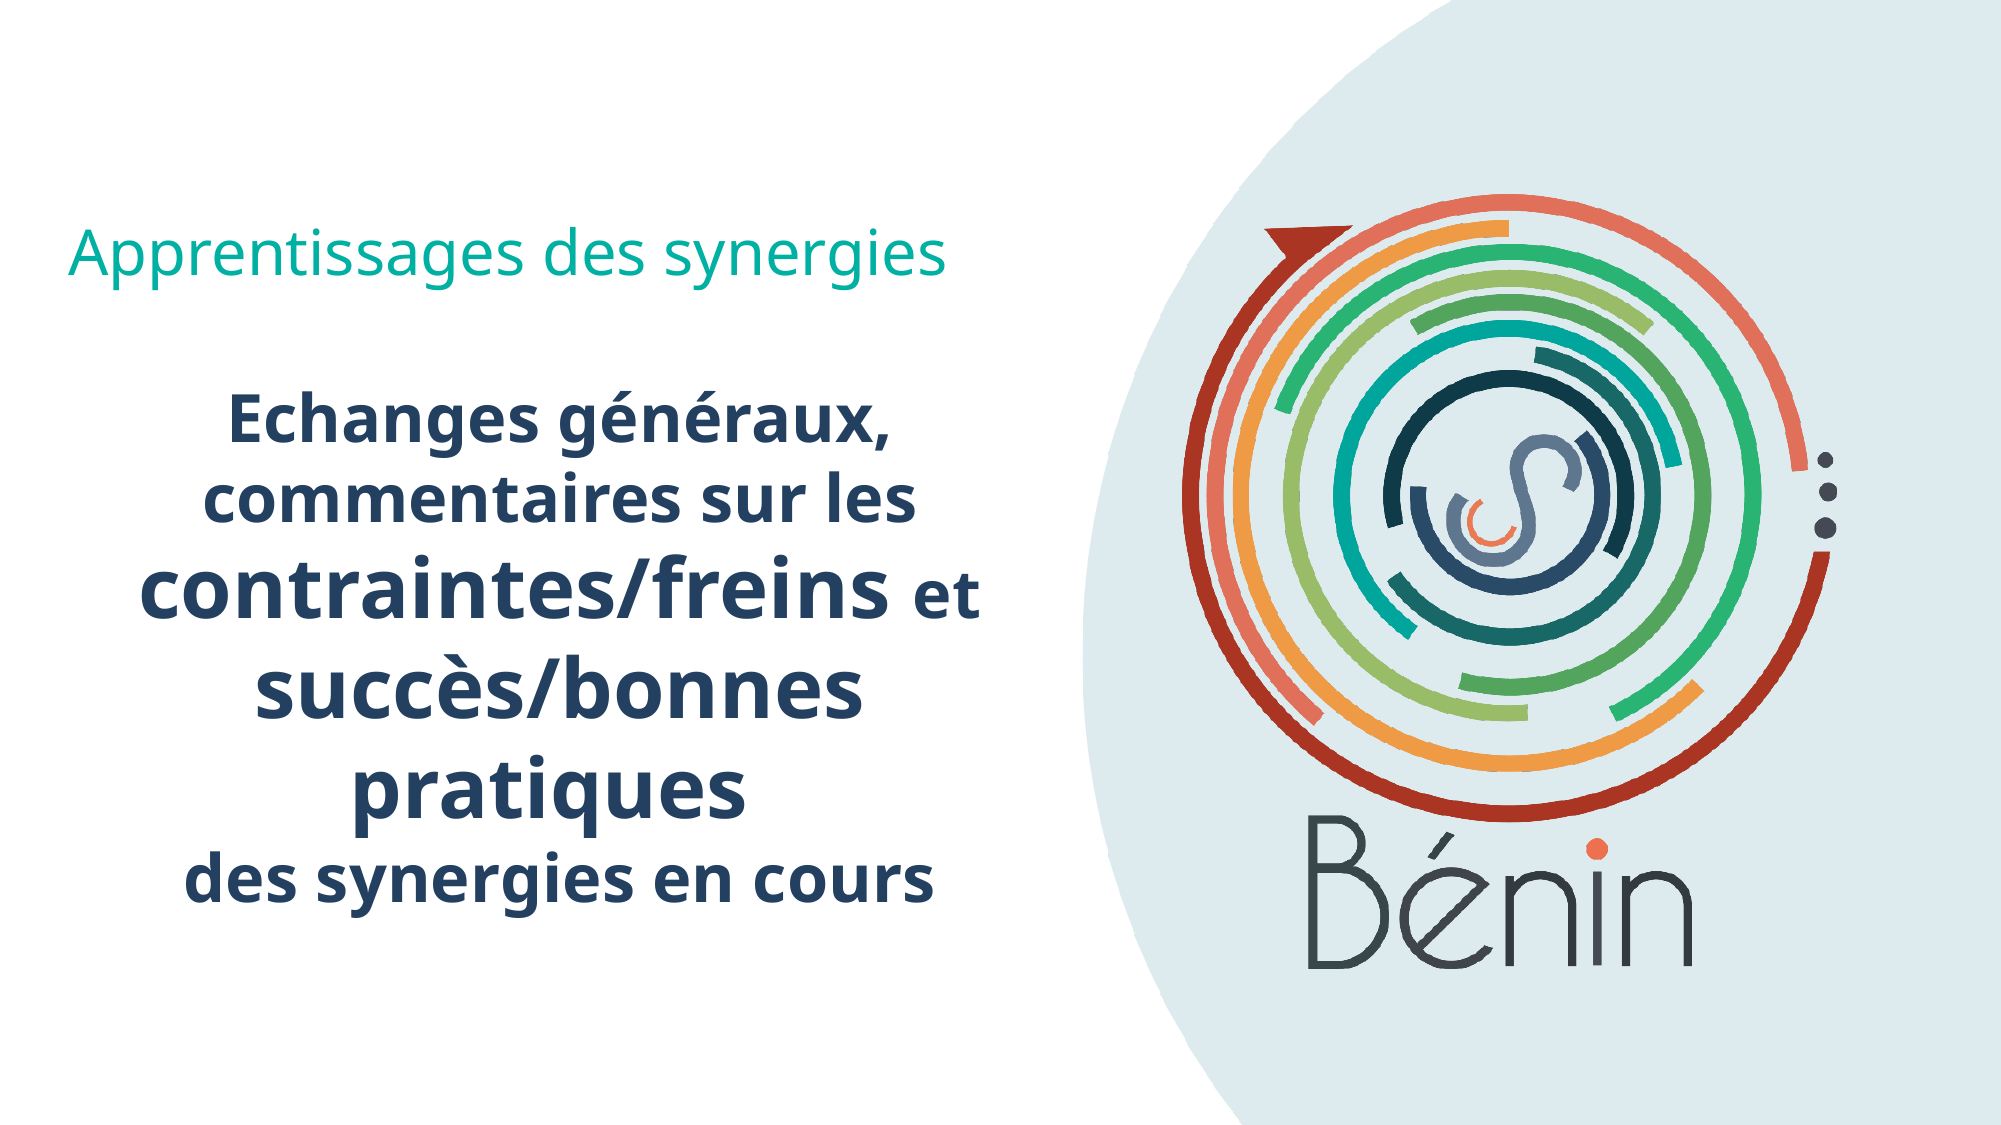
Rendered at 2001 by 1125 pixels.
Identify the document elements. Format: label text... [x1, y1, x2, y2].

picture [1082, 0, 2000, 1125]
title Apprentissages des synergies [53, 194, 1082, 315]
text_box Echanges généraux, commentaires sur les contraintes/freins et succès/bonnes pratiques des synergies en cours [106, 368, 1014, 1048]
